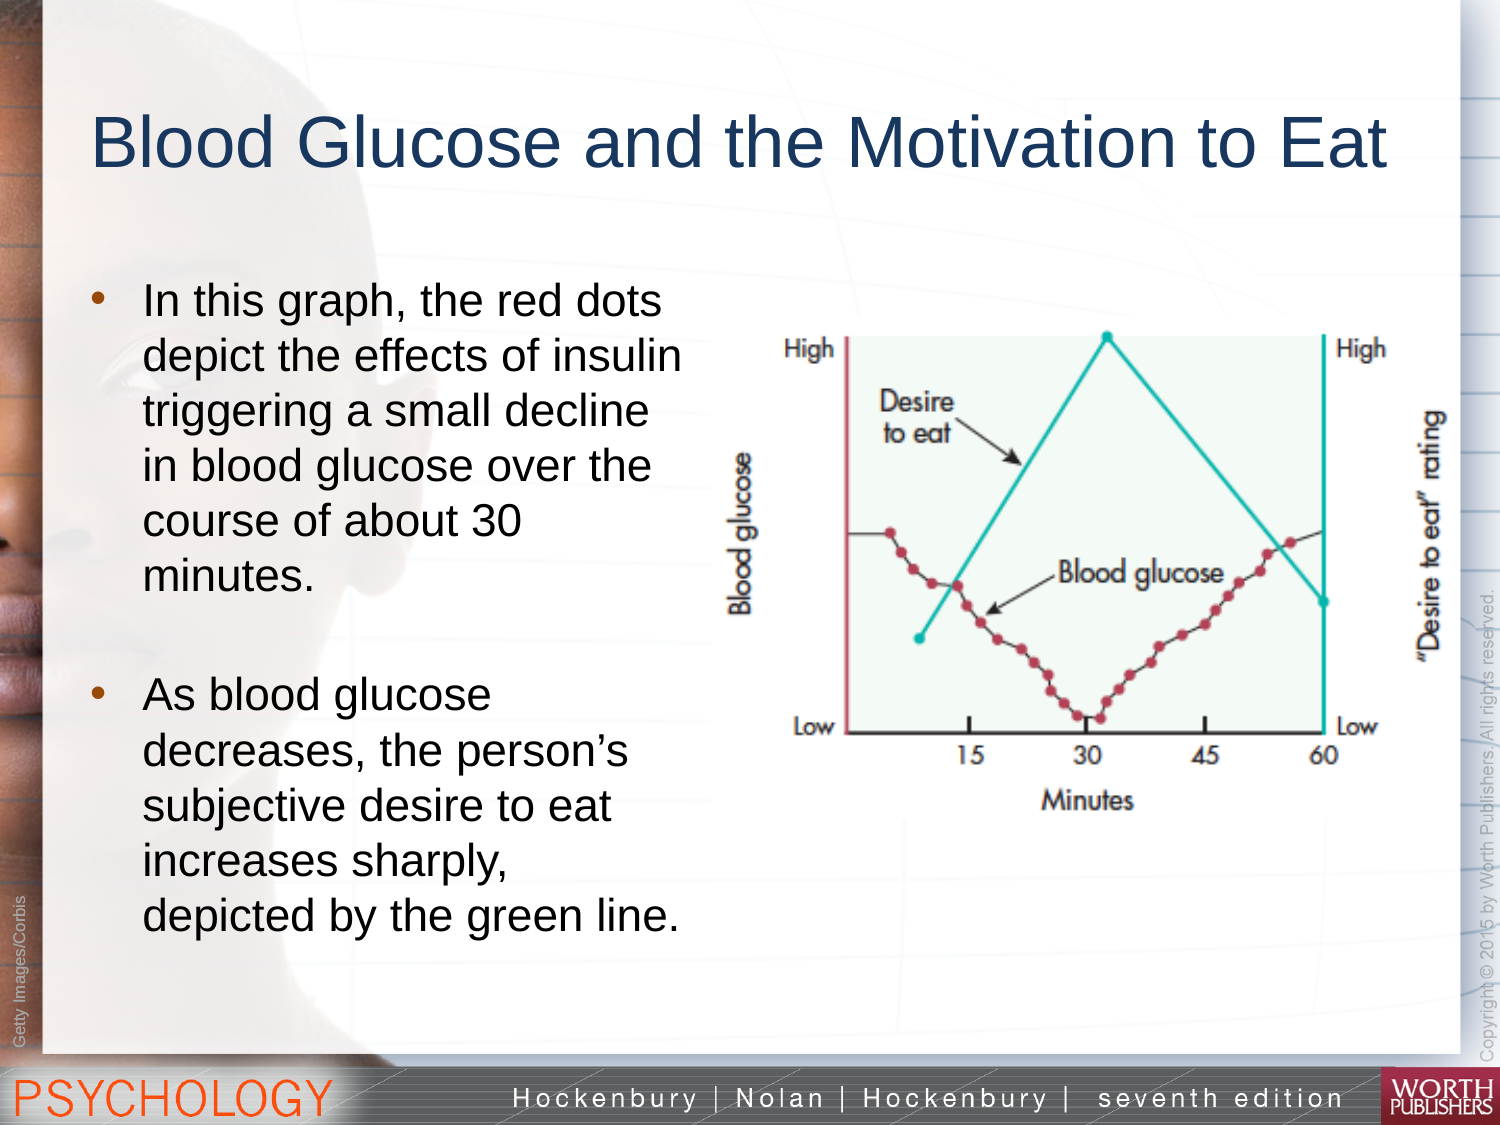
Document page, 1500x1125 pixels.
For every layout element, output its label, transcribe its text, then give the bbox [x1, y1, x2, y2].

title Blood Glucose and the Motivation to Eat [75, 45, 1425, 233]
list In this graph, the red dots depict the effects of insulin triggering a small decline in blood glucose over the course of about 30 minutes. As blood glucose decreases, the person’s subjective desire to eat increases sharply, depicted by the green line. [75, 262, 702, 1005]
picture [0, 0, 1500, 1125]
